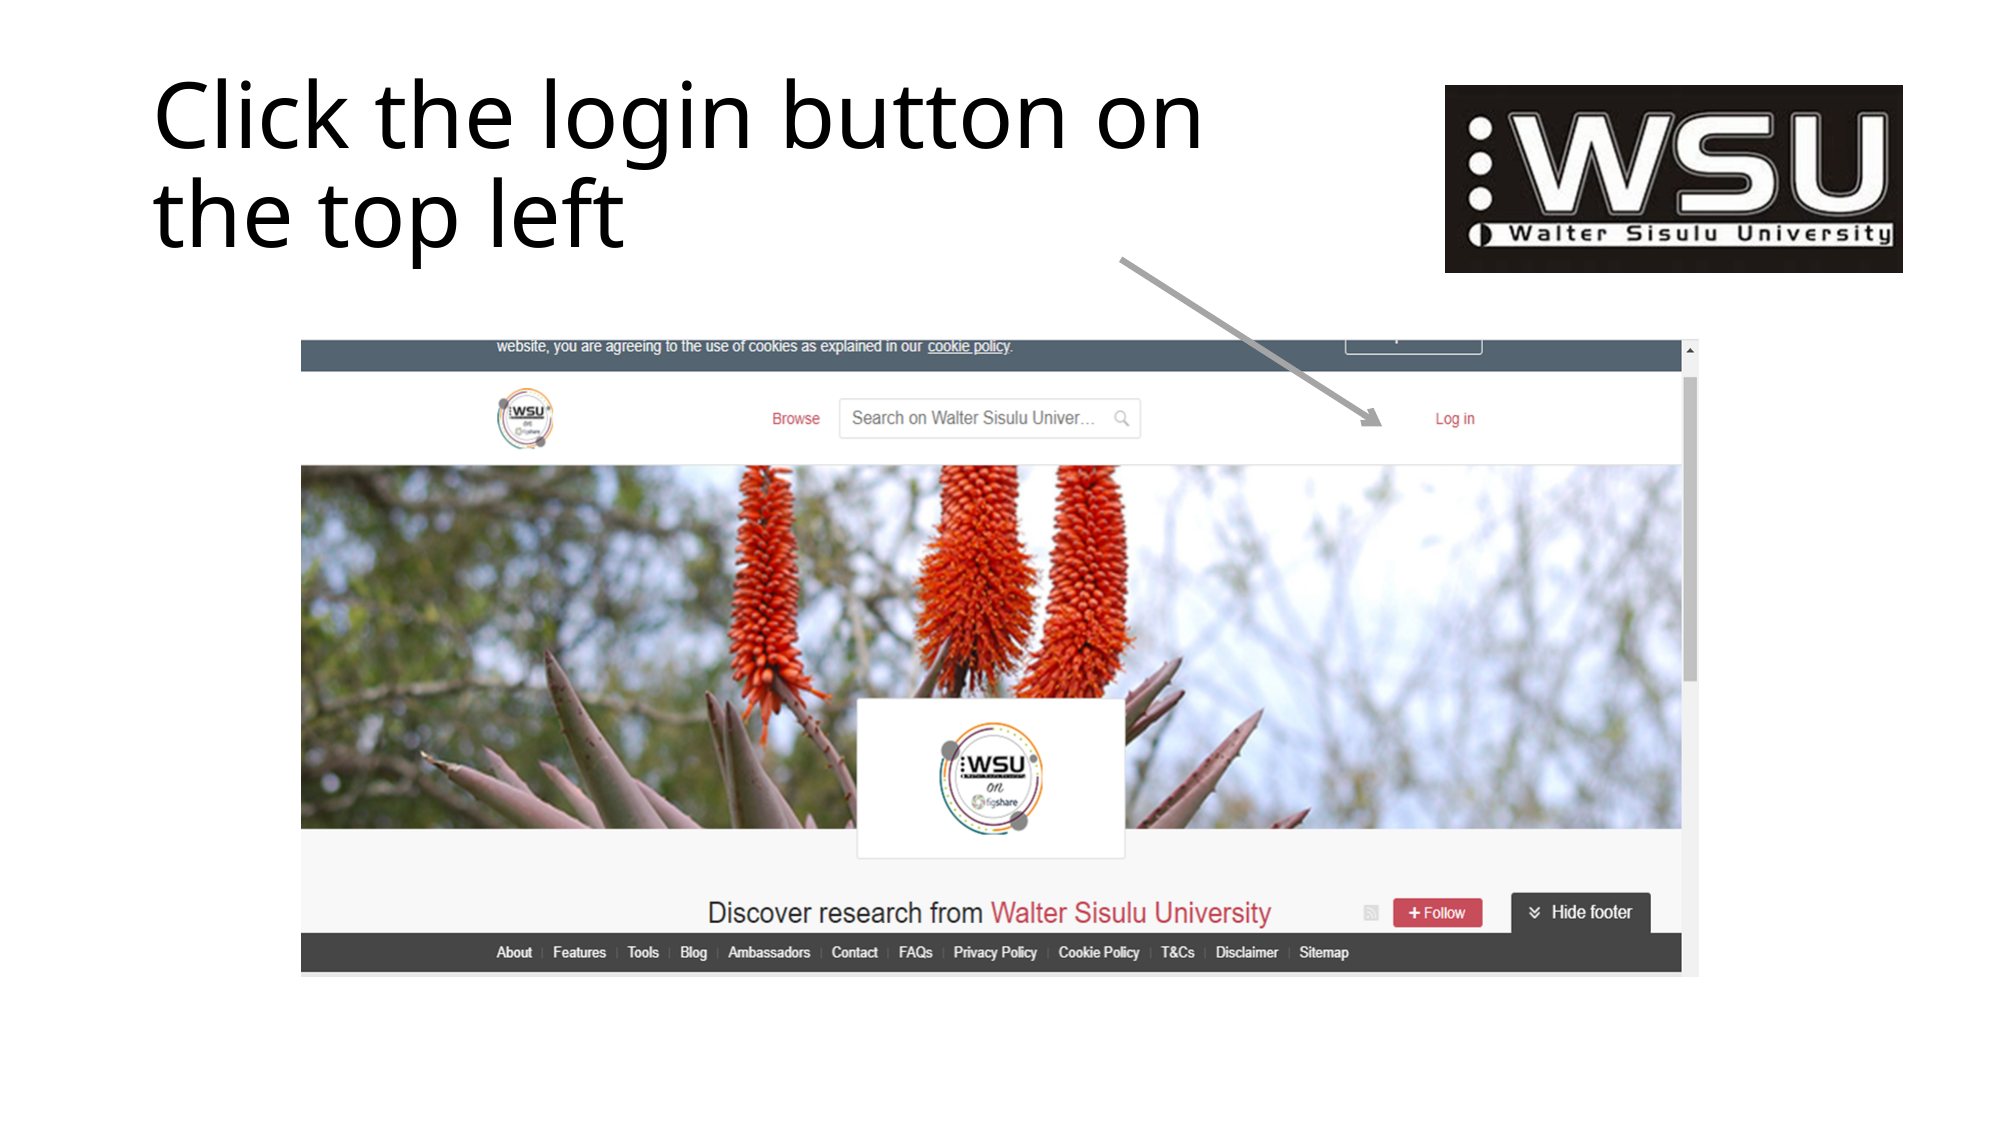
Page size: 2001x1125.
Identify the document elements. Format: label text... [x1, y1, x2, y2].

title Click the login button on the top left [137, 59, 1863, 278]
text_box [1120, 259, 1383, 427]
picture [1445, 85, 1903, 273]
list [301, 336, 1699, 977]
